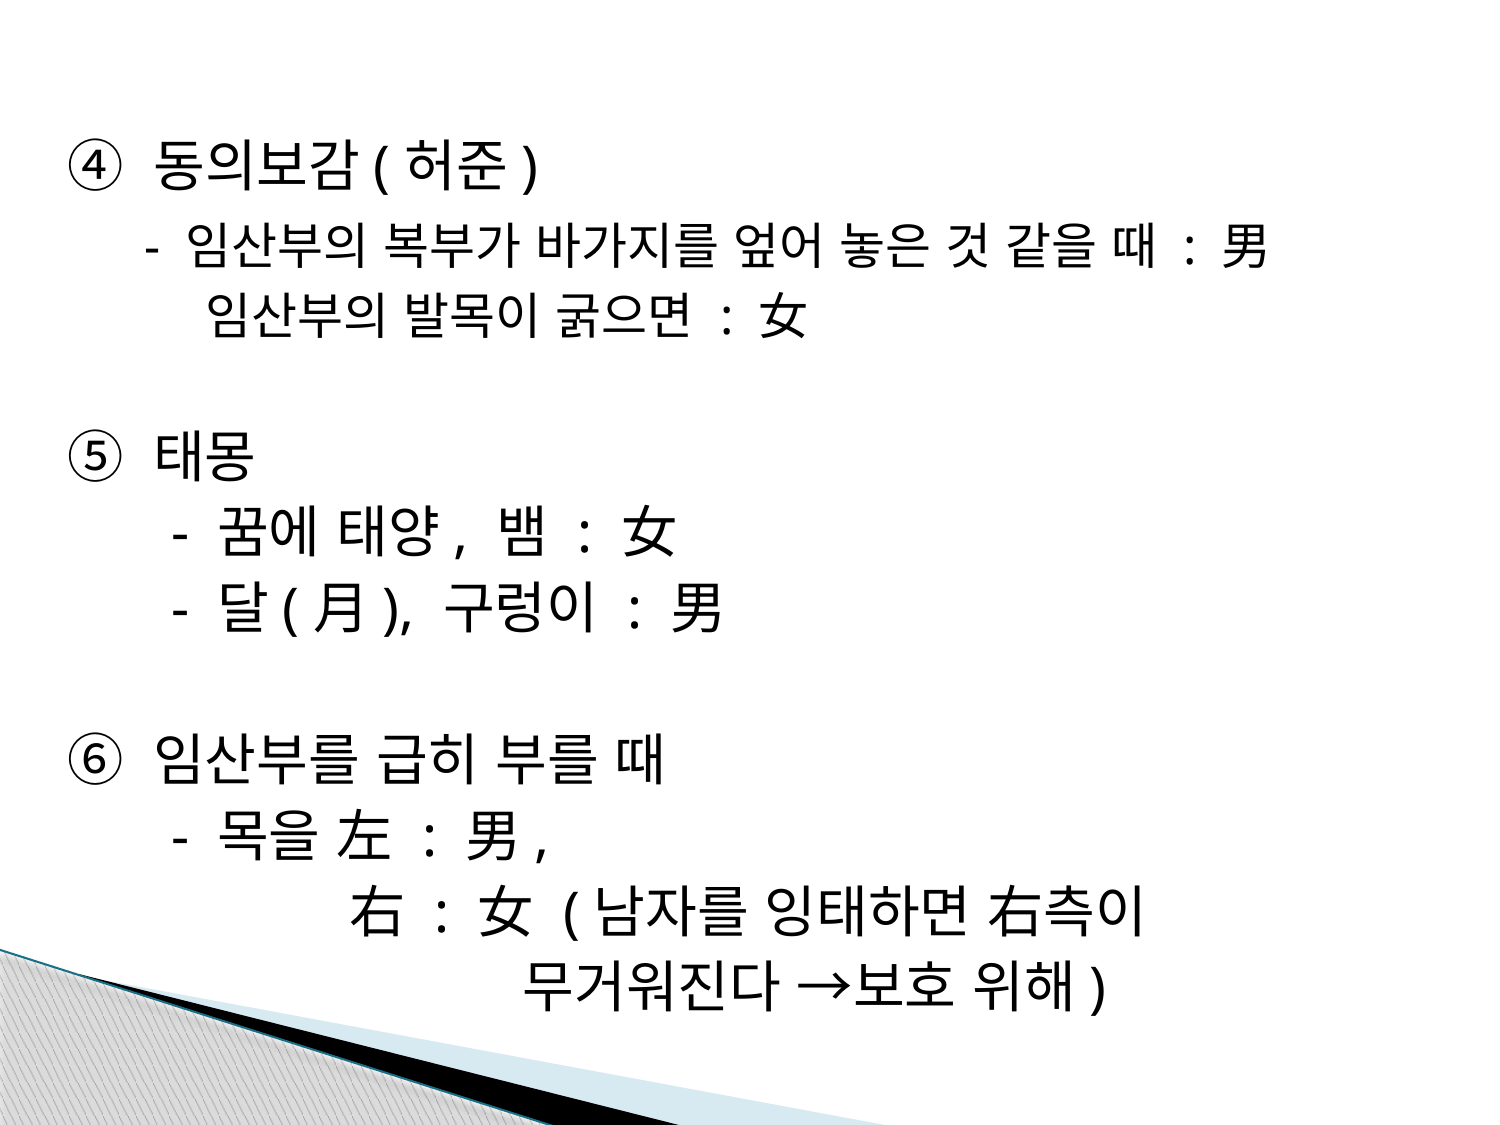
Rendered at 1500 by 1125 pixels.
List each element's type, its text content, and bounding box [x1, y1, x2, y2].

list ④ 동의보감(허준) - 임산부의 복부가 바가지를 엎어 놓은 것 같을 때 : 男 임산부의 발목이 굵으면 : 女 ⑤ 태몽 - 꿈에 태양, 뱀 : 女 - 달(月), 구렁이 : 男 ⑥ 임산부를 급히 부를 때 - 목을 左 : 男, 右 : 女 (남자를 잉태하면 右측이 무거워진다 →보호 위해) [35, 46, 1465, 1079]
